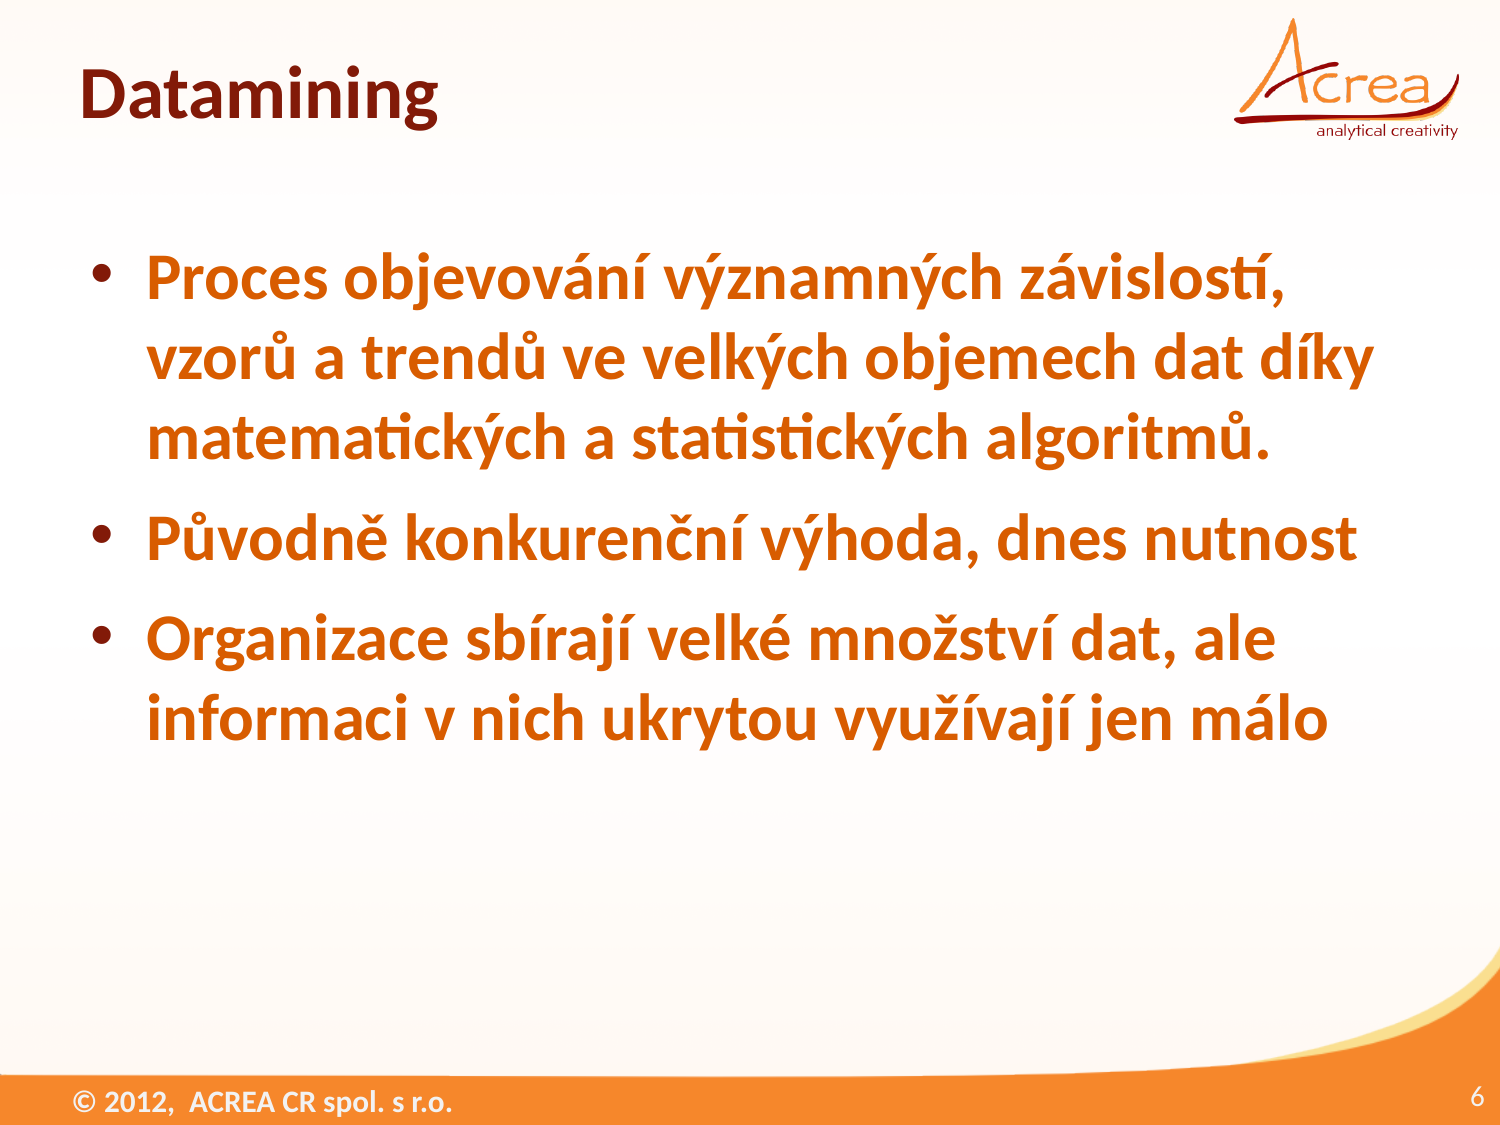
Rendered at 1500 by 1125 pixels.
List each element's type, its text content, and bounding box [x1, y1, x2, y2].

slide_number 6 [1403, 1065, 1500, 1125]
title Datamining [64, 35, 1223, 142]
list Proces objevování významných závislostí, vzorů a trendů ve velkých objemech dat díky matematických a statistických algoritmů. Původně konkurenční výhoda, dnes nutnost Organizace sbírají velké množství dat, ale informaci v nich ukrytou využívají jen málo [75, 224, 1400, 1017]
picture [0, 0, 1500, 1125]
